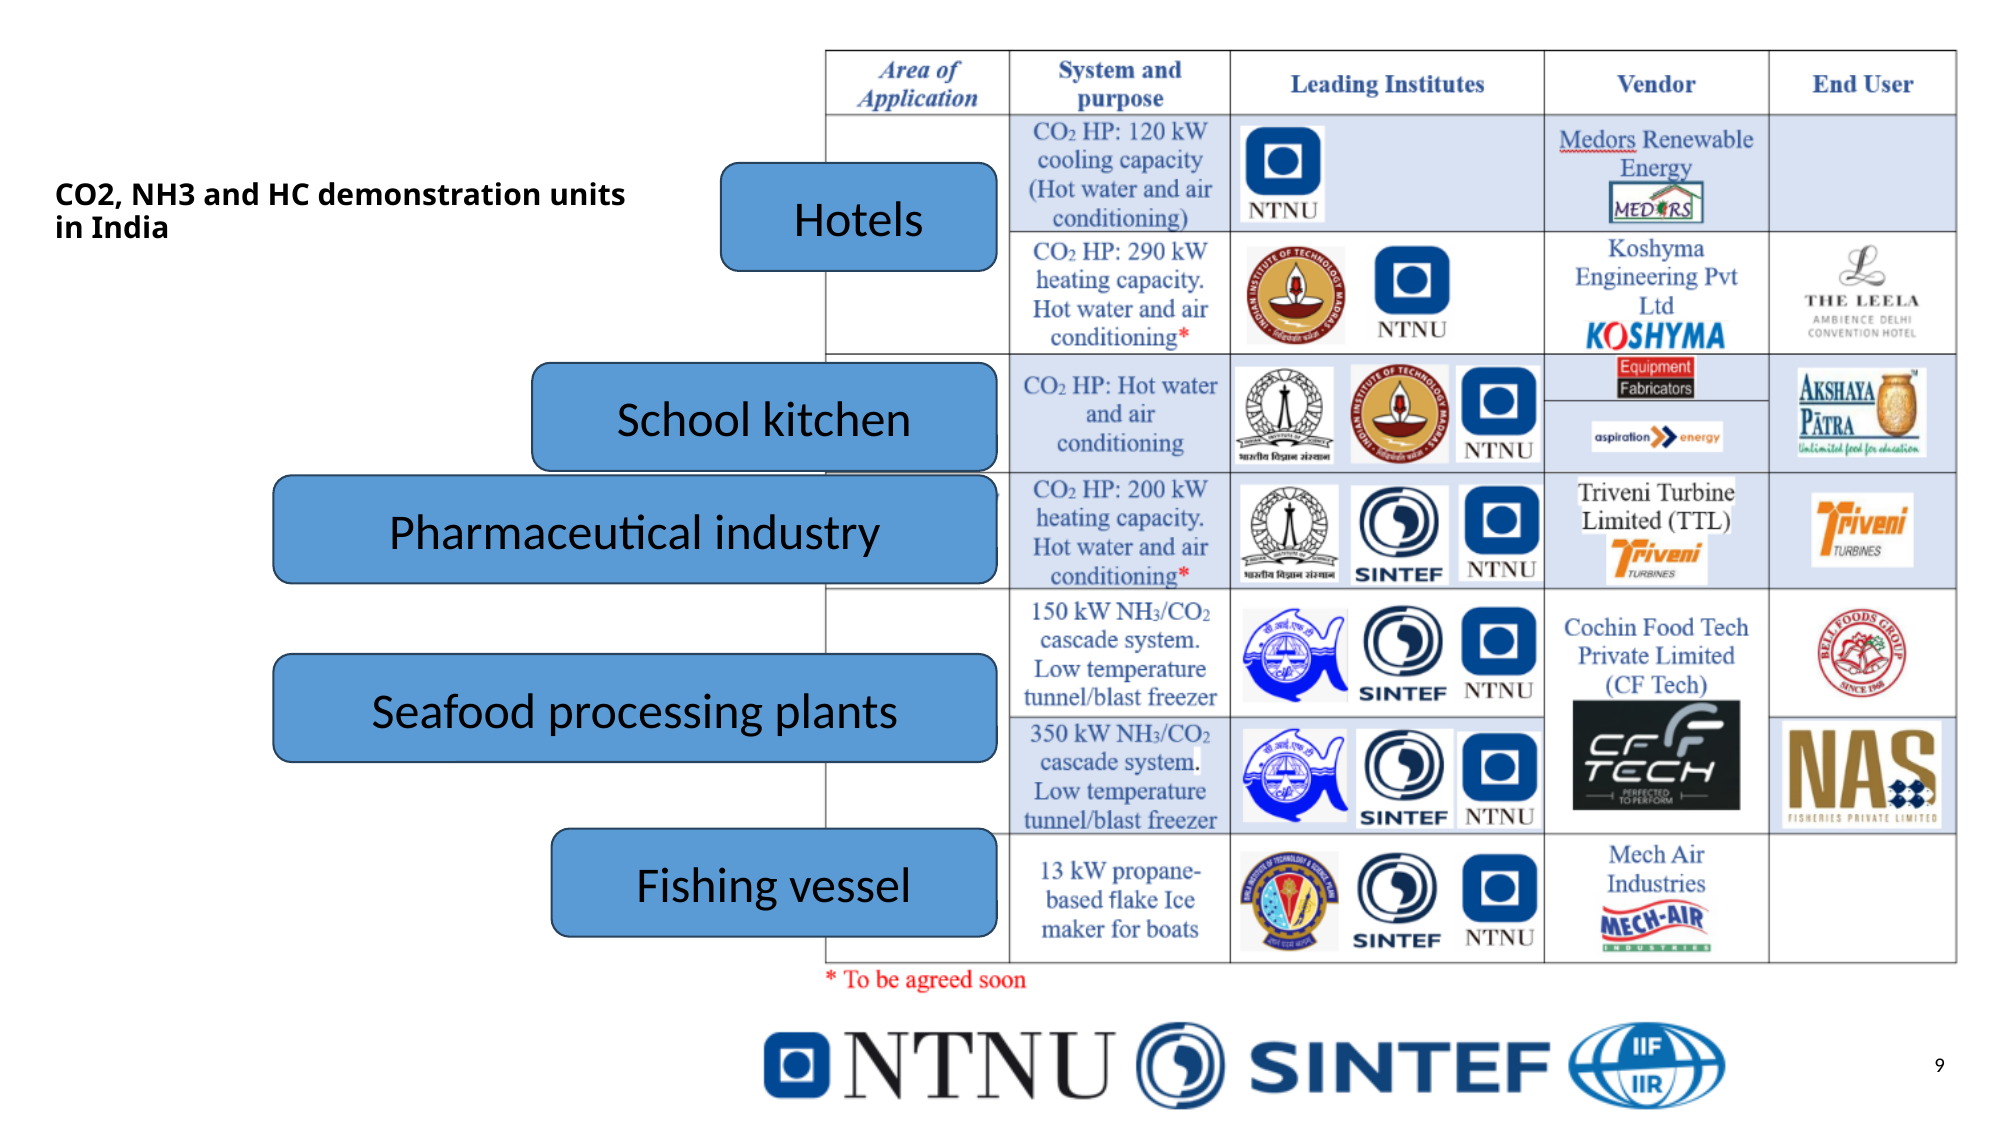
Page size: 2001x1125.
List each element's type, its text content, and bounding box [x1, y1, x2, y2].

title CO2, NH3 and HC demonstration units in India [54, 179, 719, 245]
text_box Hotels [719, 161, 816, 272]
text_box Fishing vessel [550, 827, 816, 938]
text_box Seafood processing plants [272, 652, 816, 764]
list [816, 42, 1967, 998]
text_box School kitchen [531, 361, 816, 472]
picture [736, 999, 1734, 1119]
text_box Pharmaceutical industry [272, 474, 816, 585]
